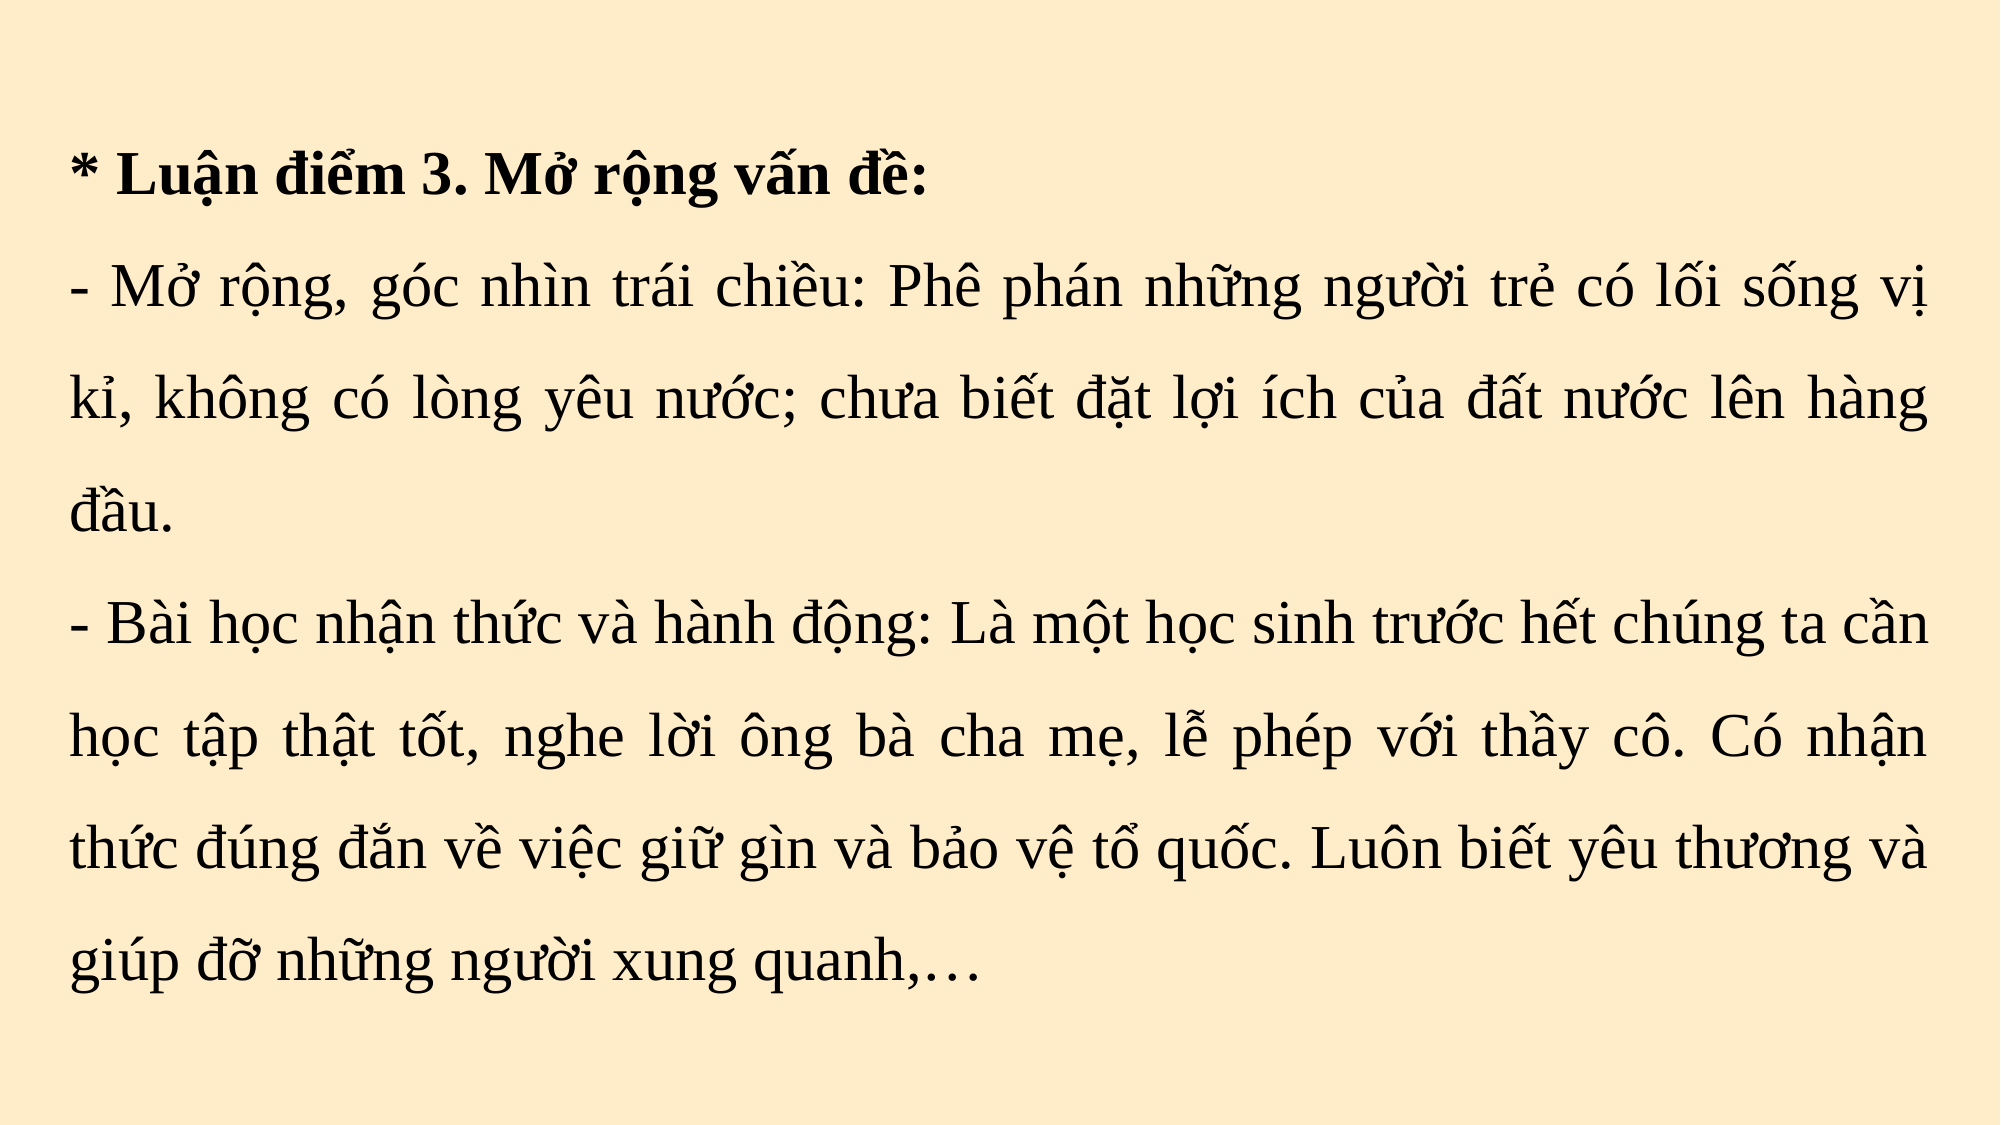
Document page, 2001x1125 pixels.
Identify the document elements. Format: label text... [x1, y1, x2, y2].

text_box * Luận điểm 3. Mở rộng vấn đề: - Mở rộng, góc nhìn trái chiều: Phê phán những người trẻ có lối sống vị kỉ, không có lòng yêu nước; chưa biết đặt lợi ích của đất nước lên hàng đầu. - Bài học nhận thức và hành động: Là một học sinh trước hết chúng ta cần học tập thật tốt, nghe lời ông bà cha mẹ, lễ phép với thầy cô. Có nhận thức đúng đắn về việc giữ gìn và bảo vệ tổ quốc. Luôn biết yêu thương và giúp đỡ những người xung quanh,… [54, 86, 1946, 1001]
